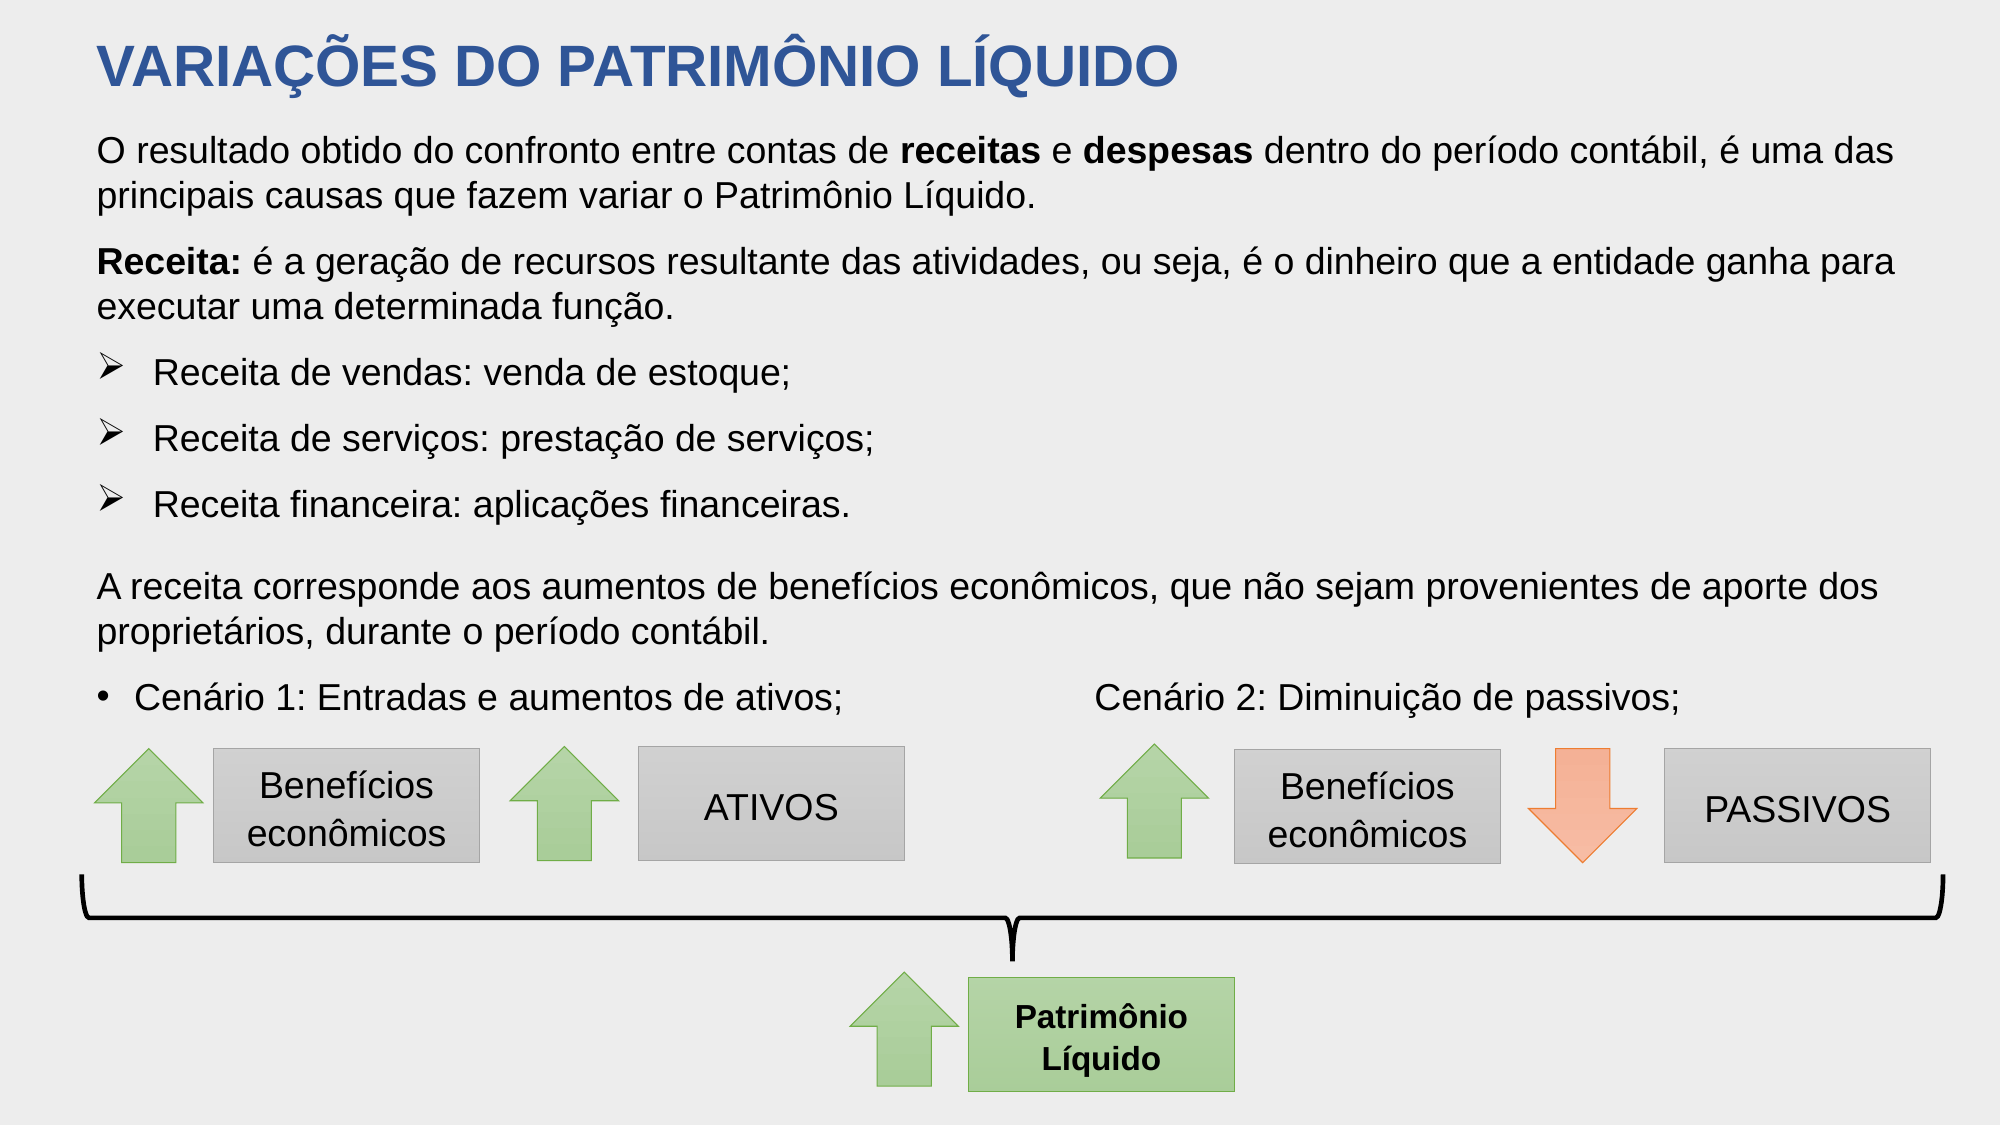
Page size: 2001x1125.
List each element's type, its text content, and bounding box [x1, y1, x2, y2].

text_box [1527, 748, 1639, 864]
list O resultado obtido do confronto entre contas de receitas e despesas dentro do período contábil, é uma das principais causas que fazem variar o Patrimônio Líquido. Receita: é a geração de recursos resultante das atividades, ou seja, é o dinheiro que a entidade ganha para executar uma determinada função. Receita de vendas: venda de estoque; Receita de serviços: prestação de serviços; Receita financeira: aplicações financeiras. A receita corresponde aos aumentos de benefícios econômicos, que não sejam provenientes de aporte dos proprietários, durante o período contábil. Cenário 1: Entradas e aumentos de ativos; Cenário 2: Diminuição de passivos; [81, 118, 1943, 833]
text_box ATIVOS [638, 746, 905, 861]
text_box PASSIVOS [1664, 748, 1931, 863]
text_box [508, 745, 620, 862]
text_box [1098, 743, 1210, 859]
text_box [81, 874, 1944, 962]
text_box Patrimônio Líquido [968, 977, 1235, 1092]
title VARIAÇÕES DO PATRIMÔNIO LÍQUIDO [81, 23, 1807, 112]
text_box Benefícios econômicos [213, 748, 480, 863]
text_box [848, 971, 960, 1087]
text_box Benefícios econômicos [1234, 749, 1501, 864]
text_box [93, 747, 205, 864]
